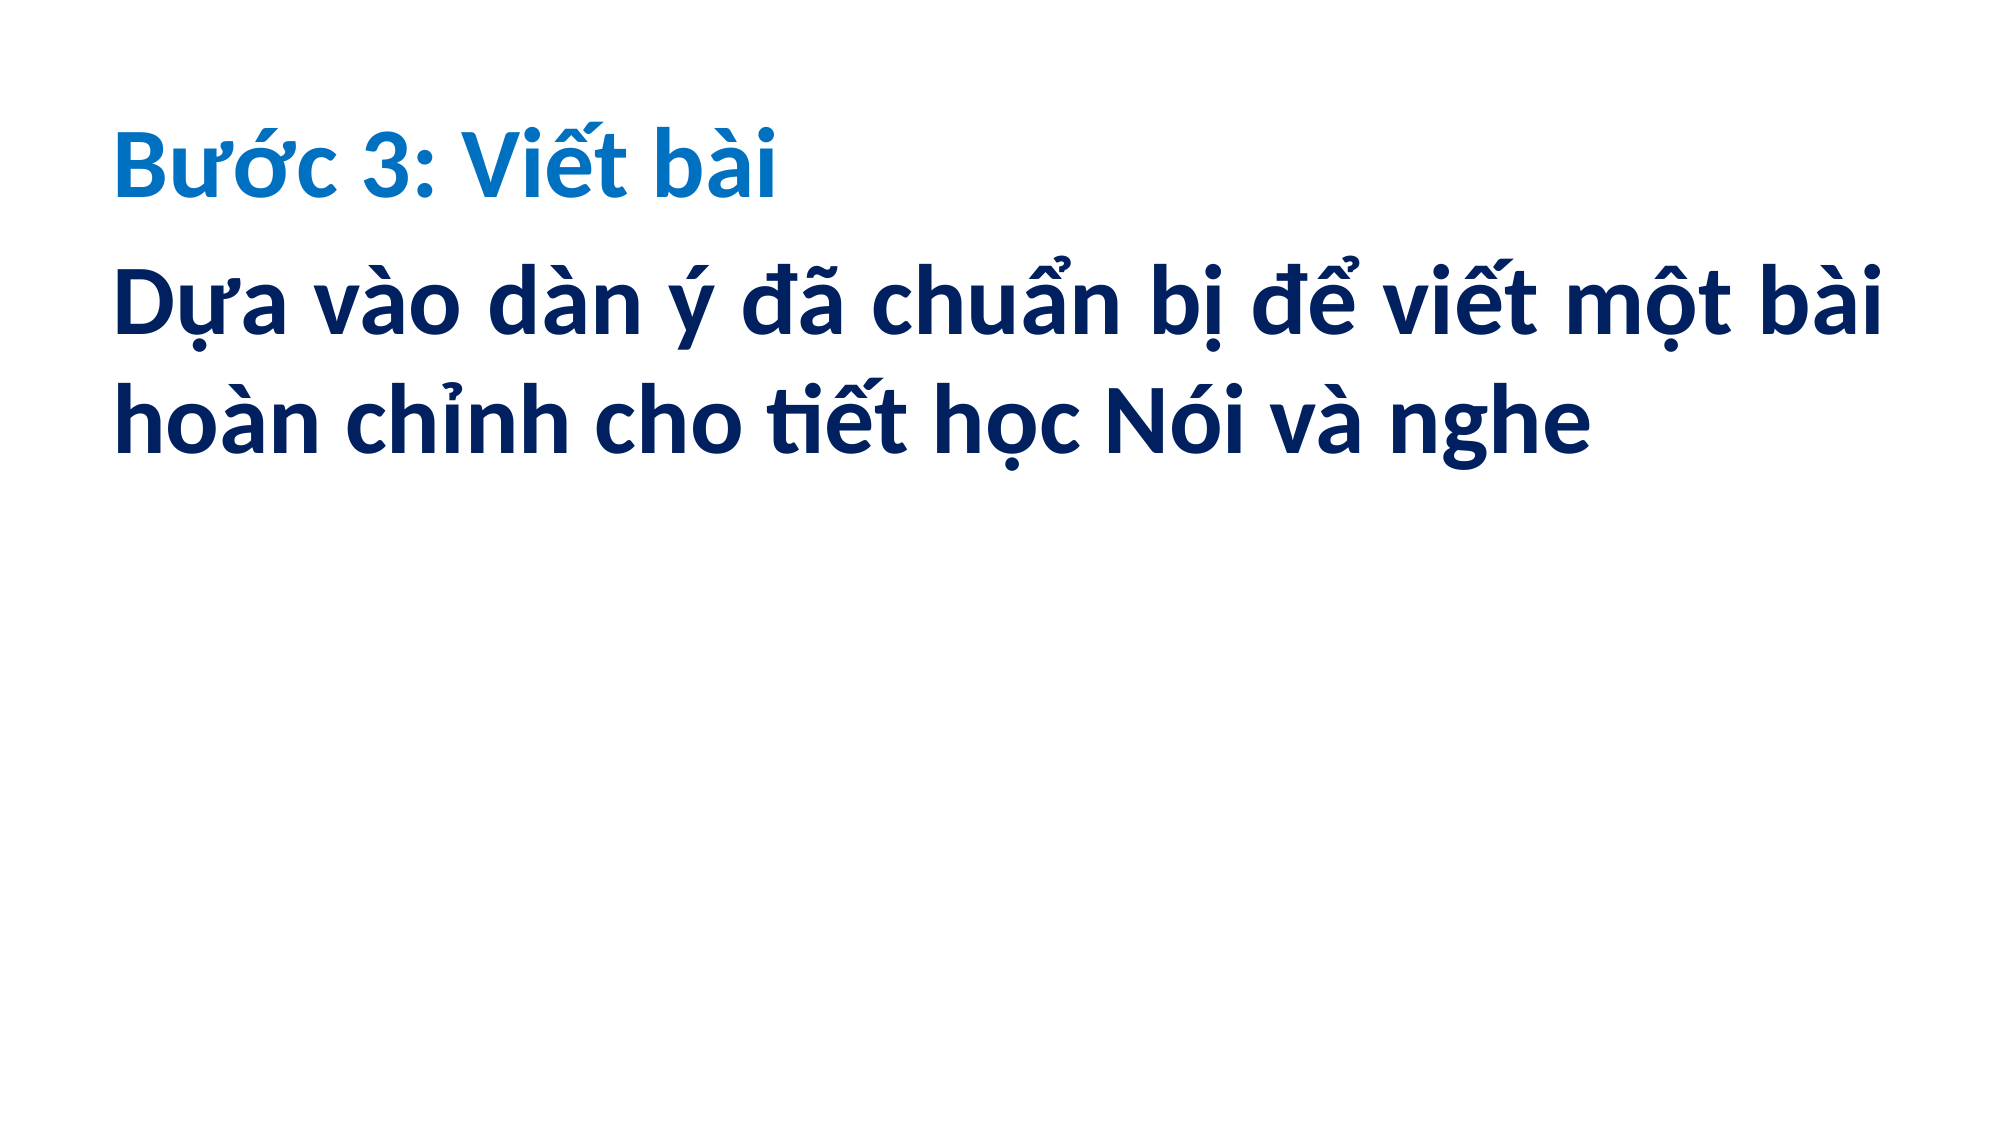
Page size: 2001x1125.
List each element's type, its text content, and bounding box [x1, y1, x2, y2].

text_box Dựa vào dàn ý đã chuẩn bị để viết một bài hoàn chỉnh cho tiết học Nói và nghe [97, 226, 1903, 482]
text_box Bước 3: Viết bài [97, 90, 1903, 226]
